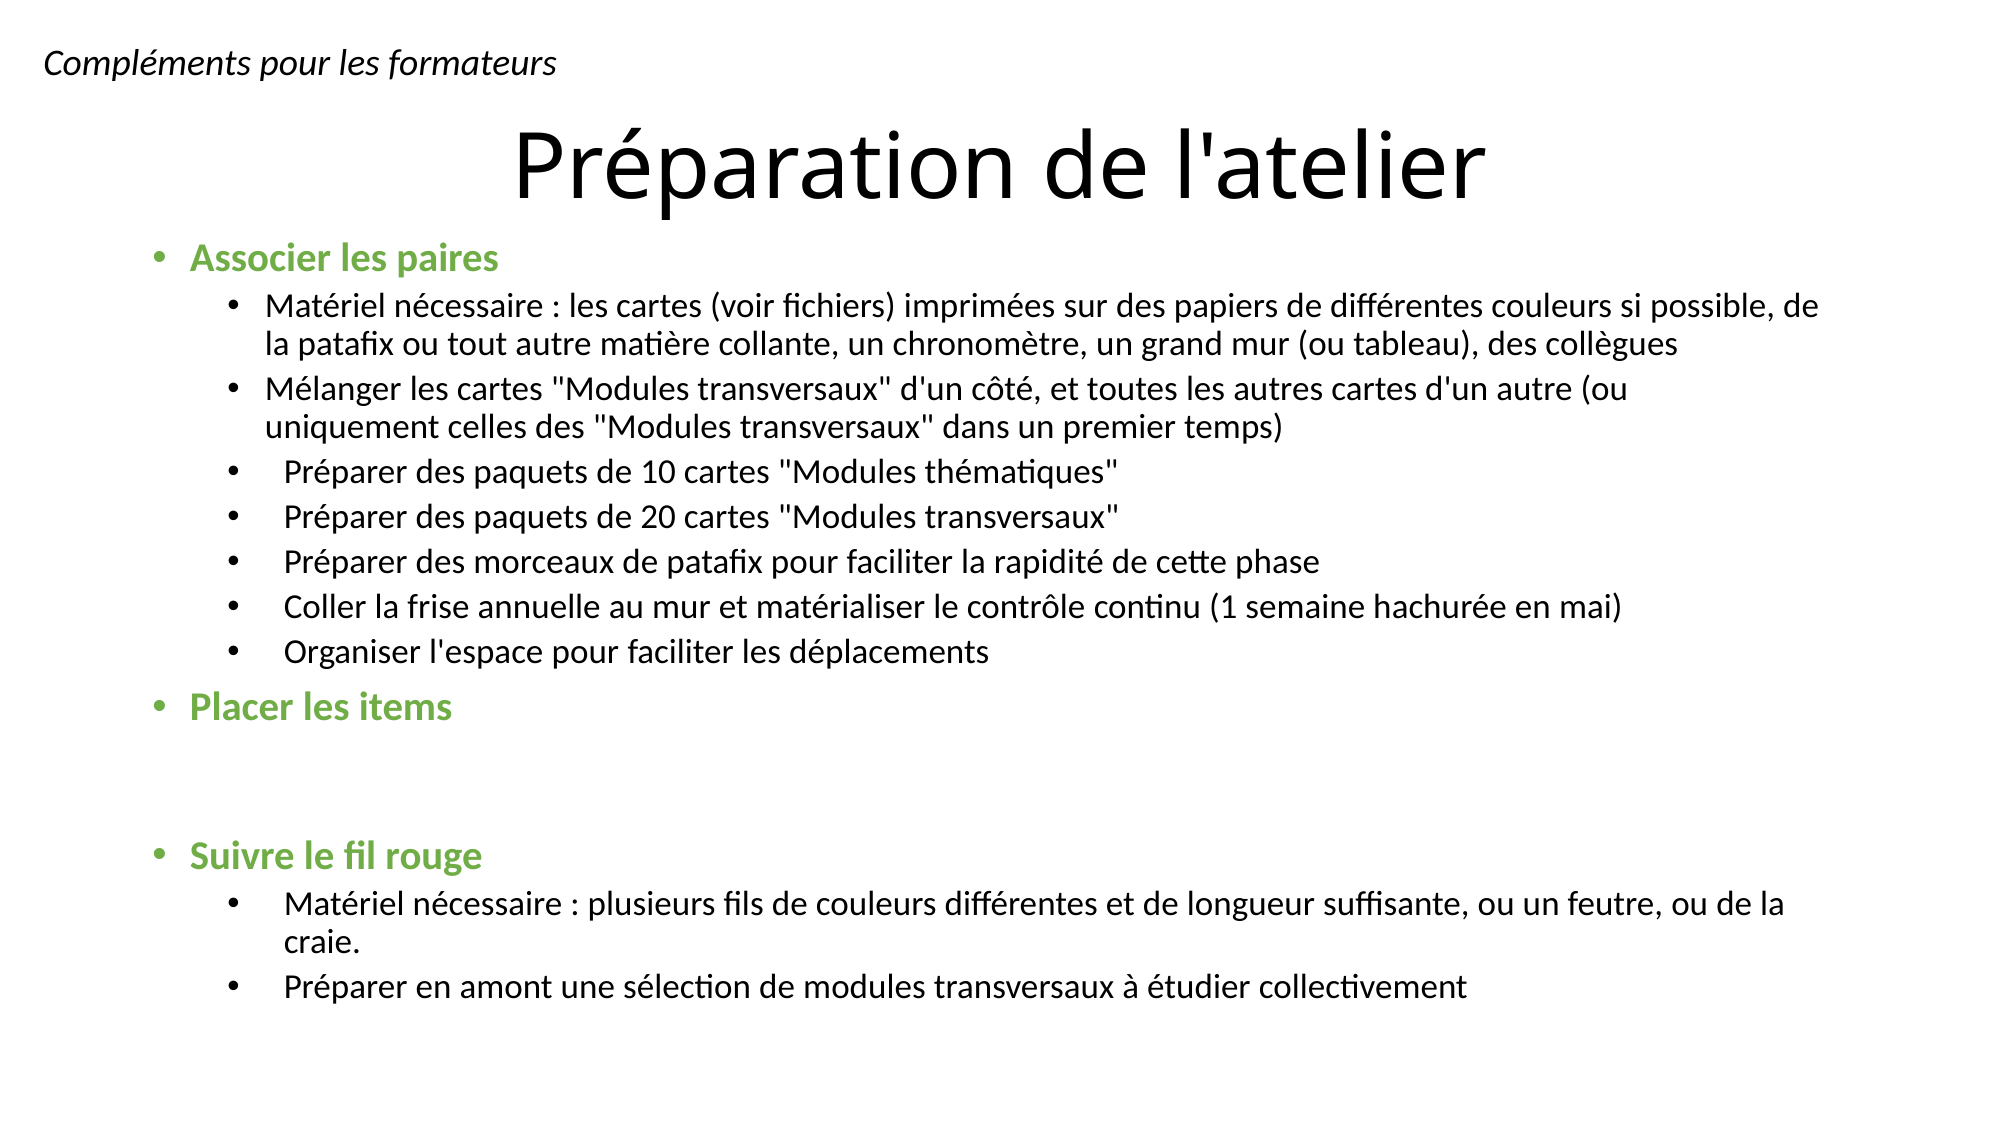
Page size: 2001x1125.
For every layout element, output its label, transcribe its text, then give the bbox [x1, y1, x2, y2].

list Associer les paires Matériel nécessaire : les cartes (voir fichiers) imprimées sur des papiers de différentes couleurs si possible, de la patafix ou tout autre matière collante, un chronomètre, un grand mur (ou tableau), des collègues Mélanger les cartes "Modules transversaux" d'un côté, et toutes les autres cartes d'un autre (ou uniquement celles des "Modules transversaux" dans un premier temps) Préparer des paquets de 10 cartes "Modules thématiques" Préparer des paquets de 20 cartes "Modules transversaux" Préparer des morceaux de patafix pour faciliter la rapidité de cette phase Coller la frise annuelle au mur et matérialiser le contrôle continu (1 semaine hachurée en mai) Organiser l'espace pour faciliter les déplacements Placer les items Suivre le fil rouge Matériel nécessaire : plusieurs fils de couleurs différentes et de longueur suffisante, ou un feutre, ou de la craie. Préparer en amont une sélection de modules transversaux à étudier collectivement [137, 228, 1863, 1014]
text_box Compléments pour les formateurs [28, 30, 584, 91]
title Préparation de l'atelier [137, 59, 1863, 228]
